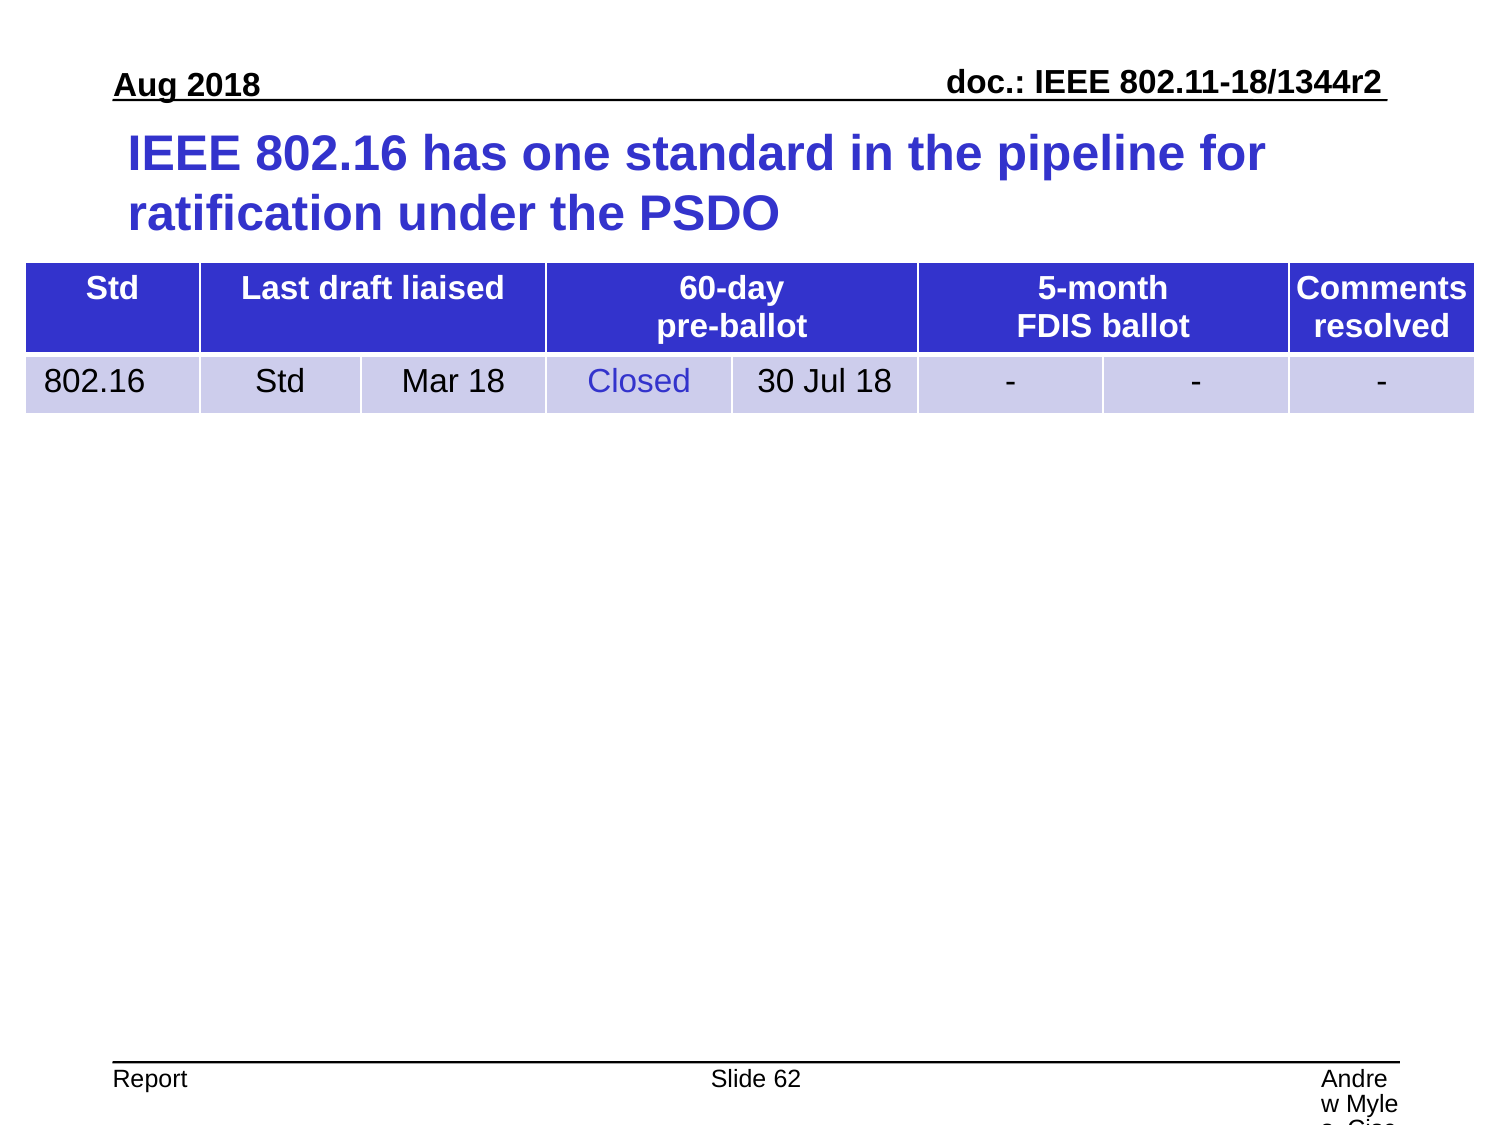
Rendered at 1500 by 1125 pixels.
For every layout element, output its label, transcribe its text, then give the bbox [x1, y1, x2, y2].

table_cell - [1104, 357, 1288, 413]
table_cell - [1290, 357, 1474, 413]
table_cell Closed [547, 357, 731, 413]
table_header Comments resolved [1290, 263, 1474, 352]
table_cell Std [201, 357, 360, 413]
table_header 5-month FDIS ballot [919, 263, 1288, 352]
footer Andrew Myles, Cisco [1320, 1061, 1402, 1093]
table_header 60-day pre-ballot [547, 263, 917, 352]
table_cell Mar 18 [362, 357, 545, 413]
table_cell - [919, 357, 1102, 413]
title IEEE 802.16 has one standard in the pipeline for ratification under the PSDO [112, 112, 1388, 262]
slide_number Slide 62 [709, 1061, 803, 1093]
table_cell 802.16 [26, 357, 199, 413]
table_cell 30 Jul 18 [733, 357, 917, 413]
table_header Std [26, 263, 199, 352]
table_header Last draft liaised [201, 263, 545, 352]
